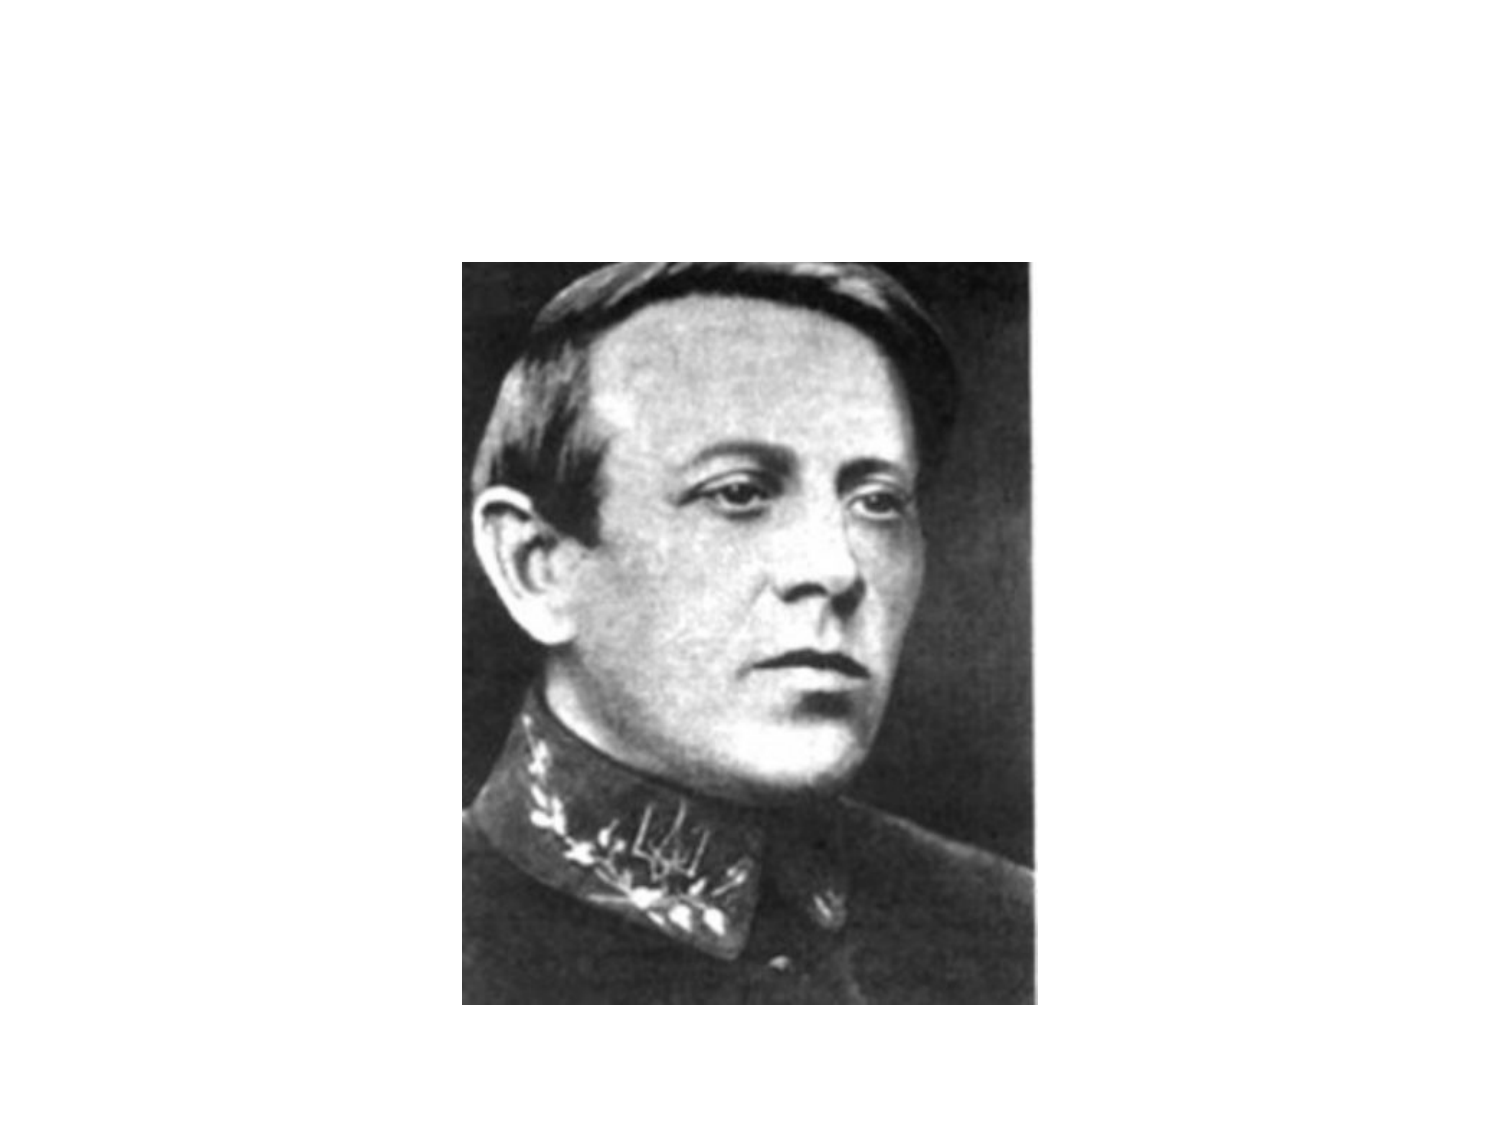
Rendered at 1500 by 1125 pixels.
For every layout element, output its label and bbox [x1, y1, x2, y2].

list [461, 262, 1038, 1006]
